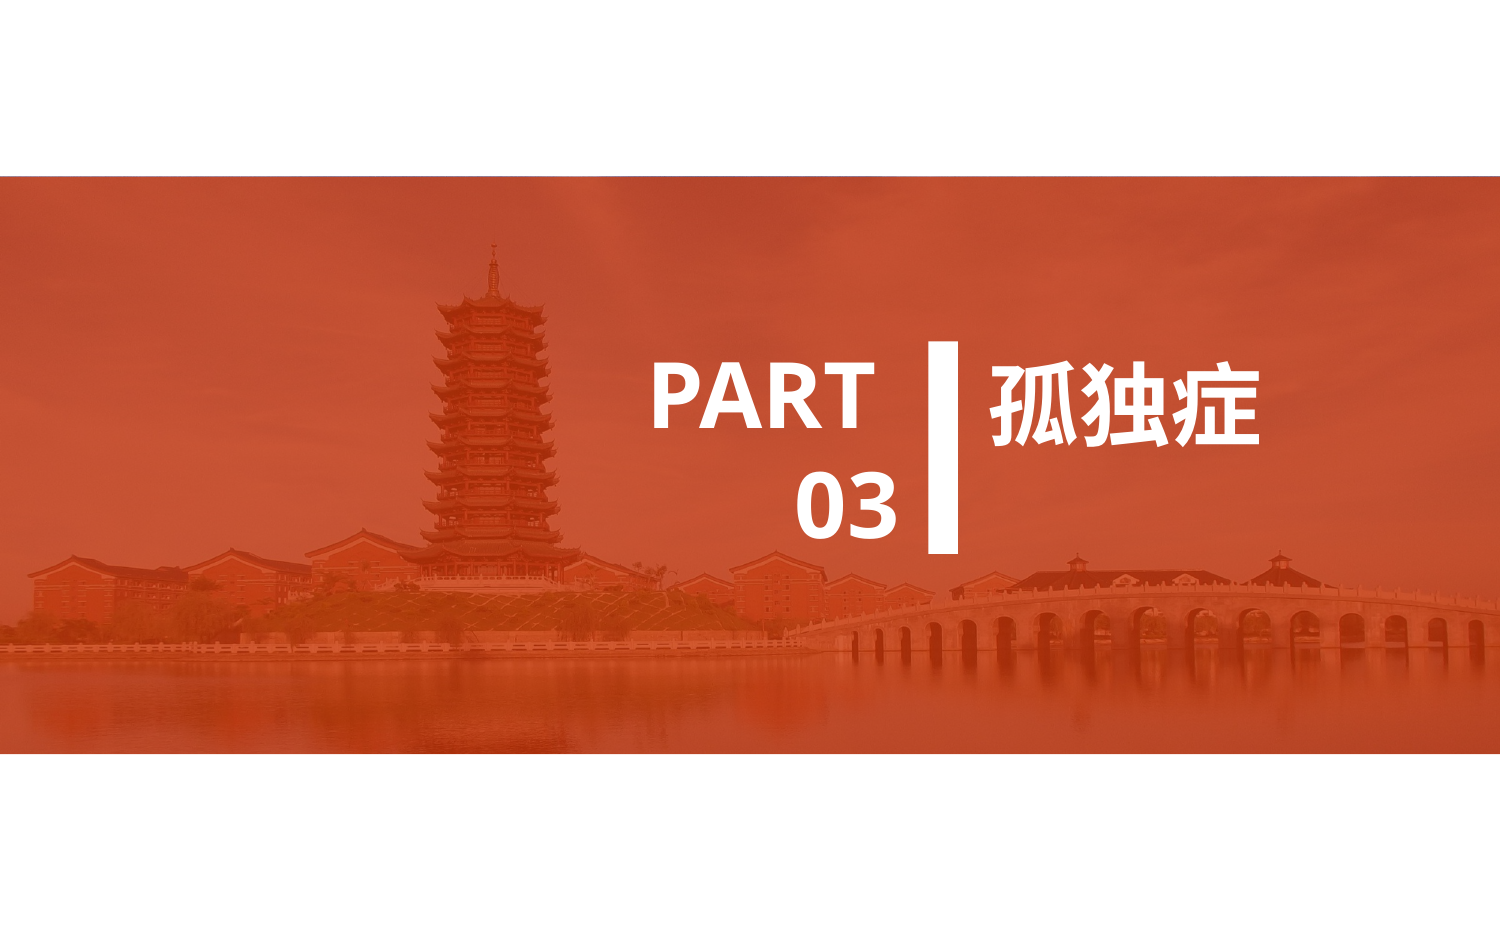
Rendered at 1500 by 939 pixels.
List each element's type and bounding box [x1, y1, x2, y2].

picture [0, 176, 1500, 754]
